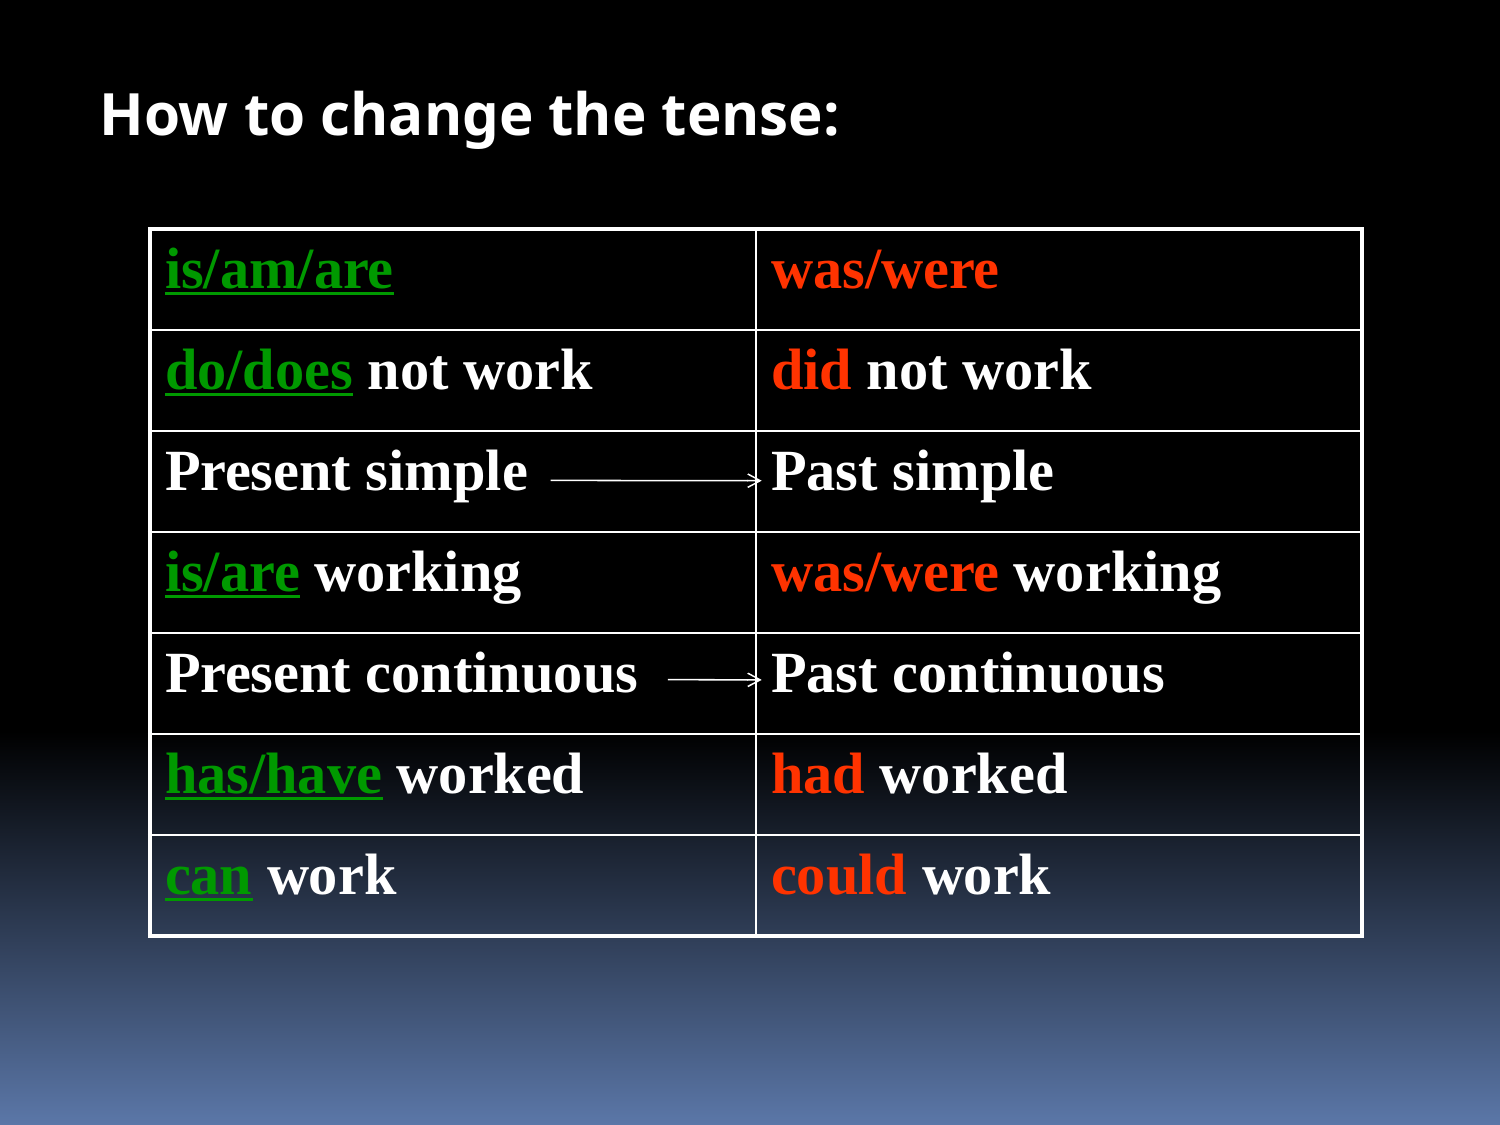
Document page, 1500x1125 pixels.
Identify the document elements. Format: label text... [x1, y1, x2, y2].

table_cell Past simple [757, 432, 1360, 531]
table_cell did not work [757, 331, 1360, 430]
table_cell do/does not work [152, 331, 755, 430]
table_cell was/were working [757, 533, 1360, 632]
table_cell had worked [757, 735, 1360, 834]
table_cell Past continuous [757, 634, 1360, 733]
table_cell Present simple [152, 432, 755, 531]
text_box How to change the tense: [84, 69, 1425, 155]
table_cell can work [152, 836, 755, 934]
table_cell is/are working [152, 533, 755, 632]
table_cell has/have worked [152, 735, 755, 834]
table_header is/am/are [152, 231, 755, 329]
table_header was/were [757, 231, 1360, 329]
table_cell Present continuous [152, 634, 755, 733]
table_cell could work [757, 836, 1360, 934]
